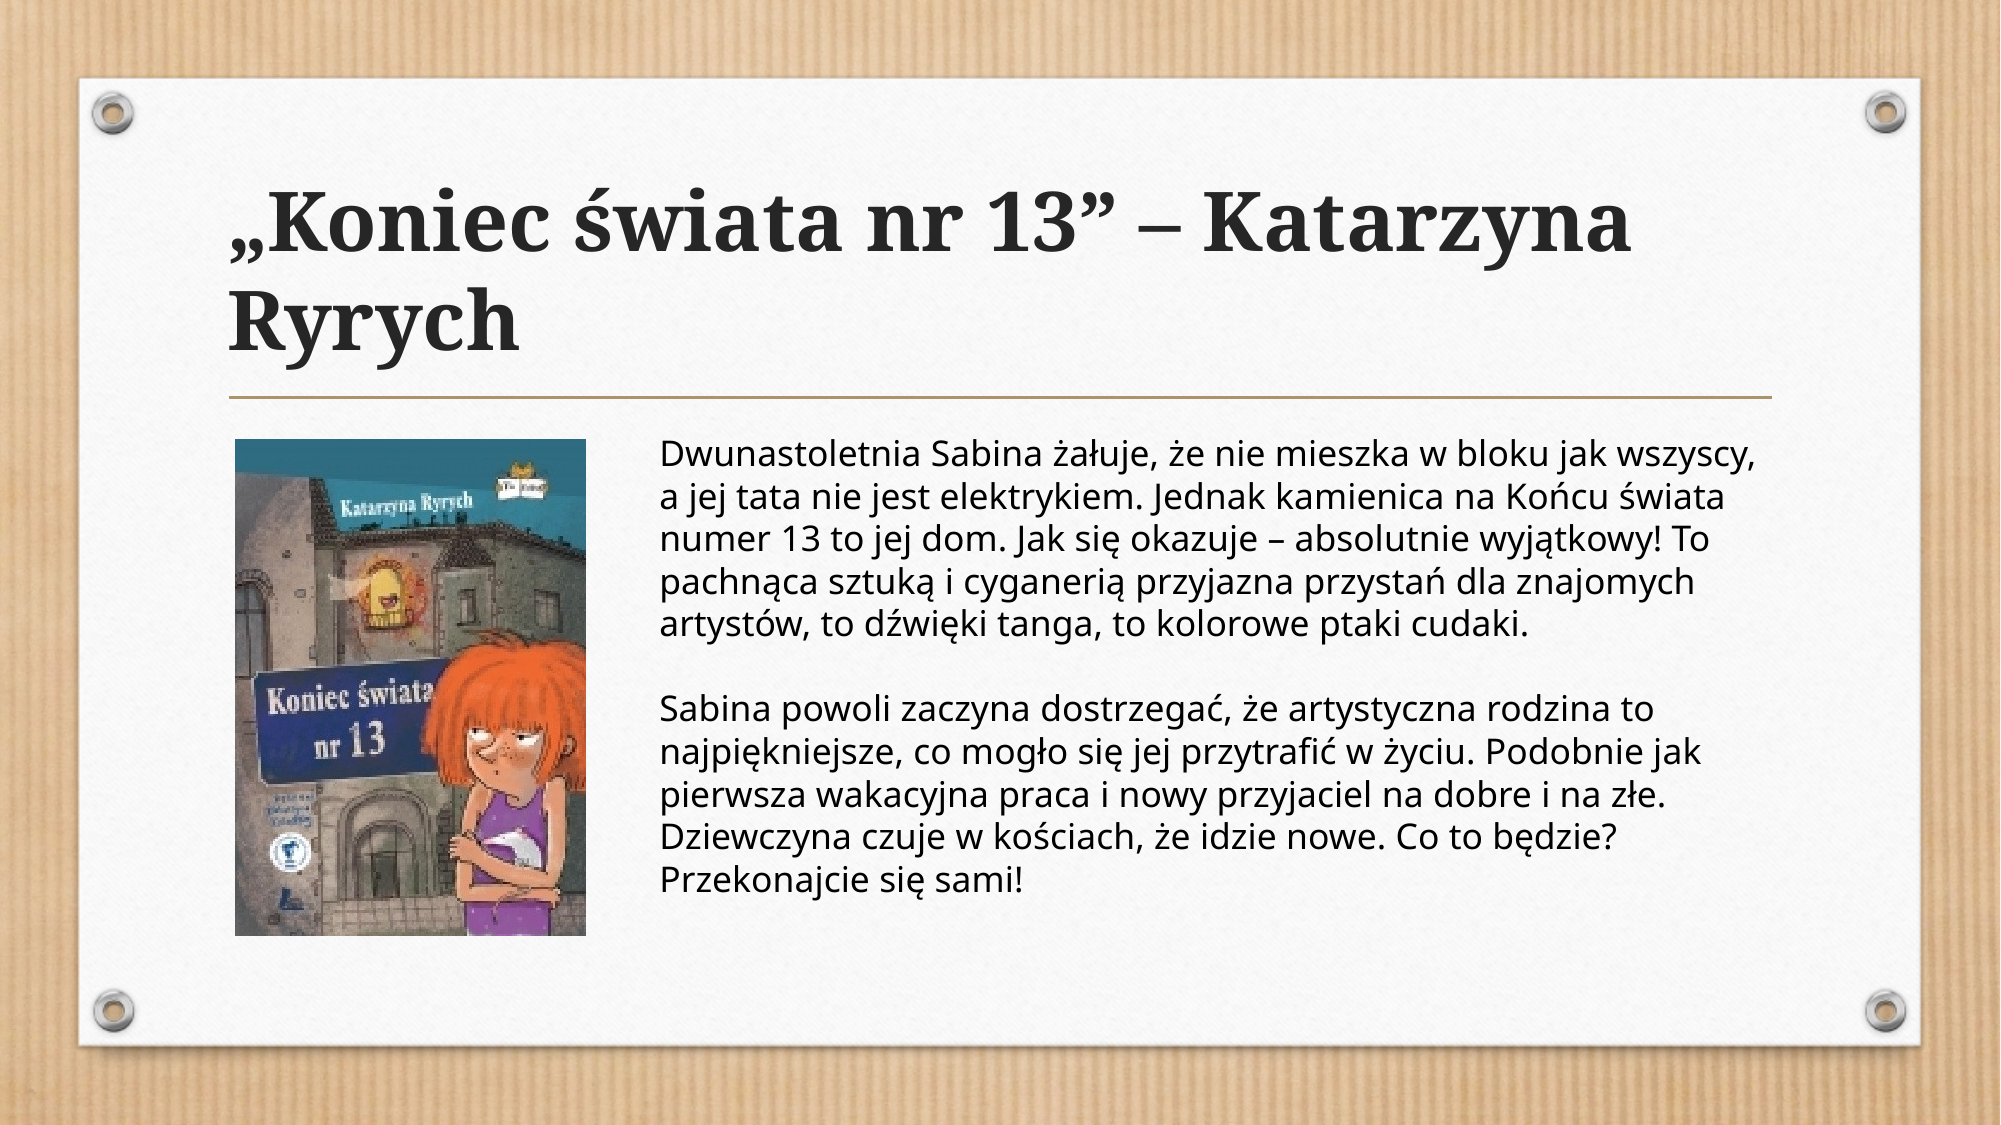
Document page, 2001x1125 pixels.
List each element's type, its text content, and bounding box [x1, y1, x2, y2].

list Dwunastoletnia Sabina żałuje, że nie mieszka w bloku jak wszyscy, a jej tata nie jest elektrykiem. Jednak kamienica na Końcu świata numer 13 to jej dom. Jak się okazuje – absolutnie wyjątkowy! To pachnąca sztuką i cyganerią przyjazna przystań dla znajomych artystów, to dźwięki tanga, to kolorowe ptaki cudaki. Sabina powoli zaczyna dostrzegać, że artystyczna rodzina to najpiękniejsze, co mogło się jej przytrafić w życiu. Podobnie jak pierwsza wakacyjna praca i nowy przyjaciel na dobre i na złe. Dziewczyna czuje w kościach, że idzie nowe. Co to będzie? Przekonajcie się sami! [644, 423, 1778, 1001]
picture [0, 0, 2001, 1125]
title „Koniec świata nr 13” – Katarzyna Ryrych [212, 161, 1788, 375]
